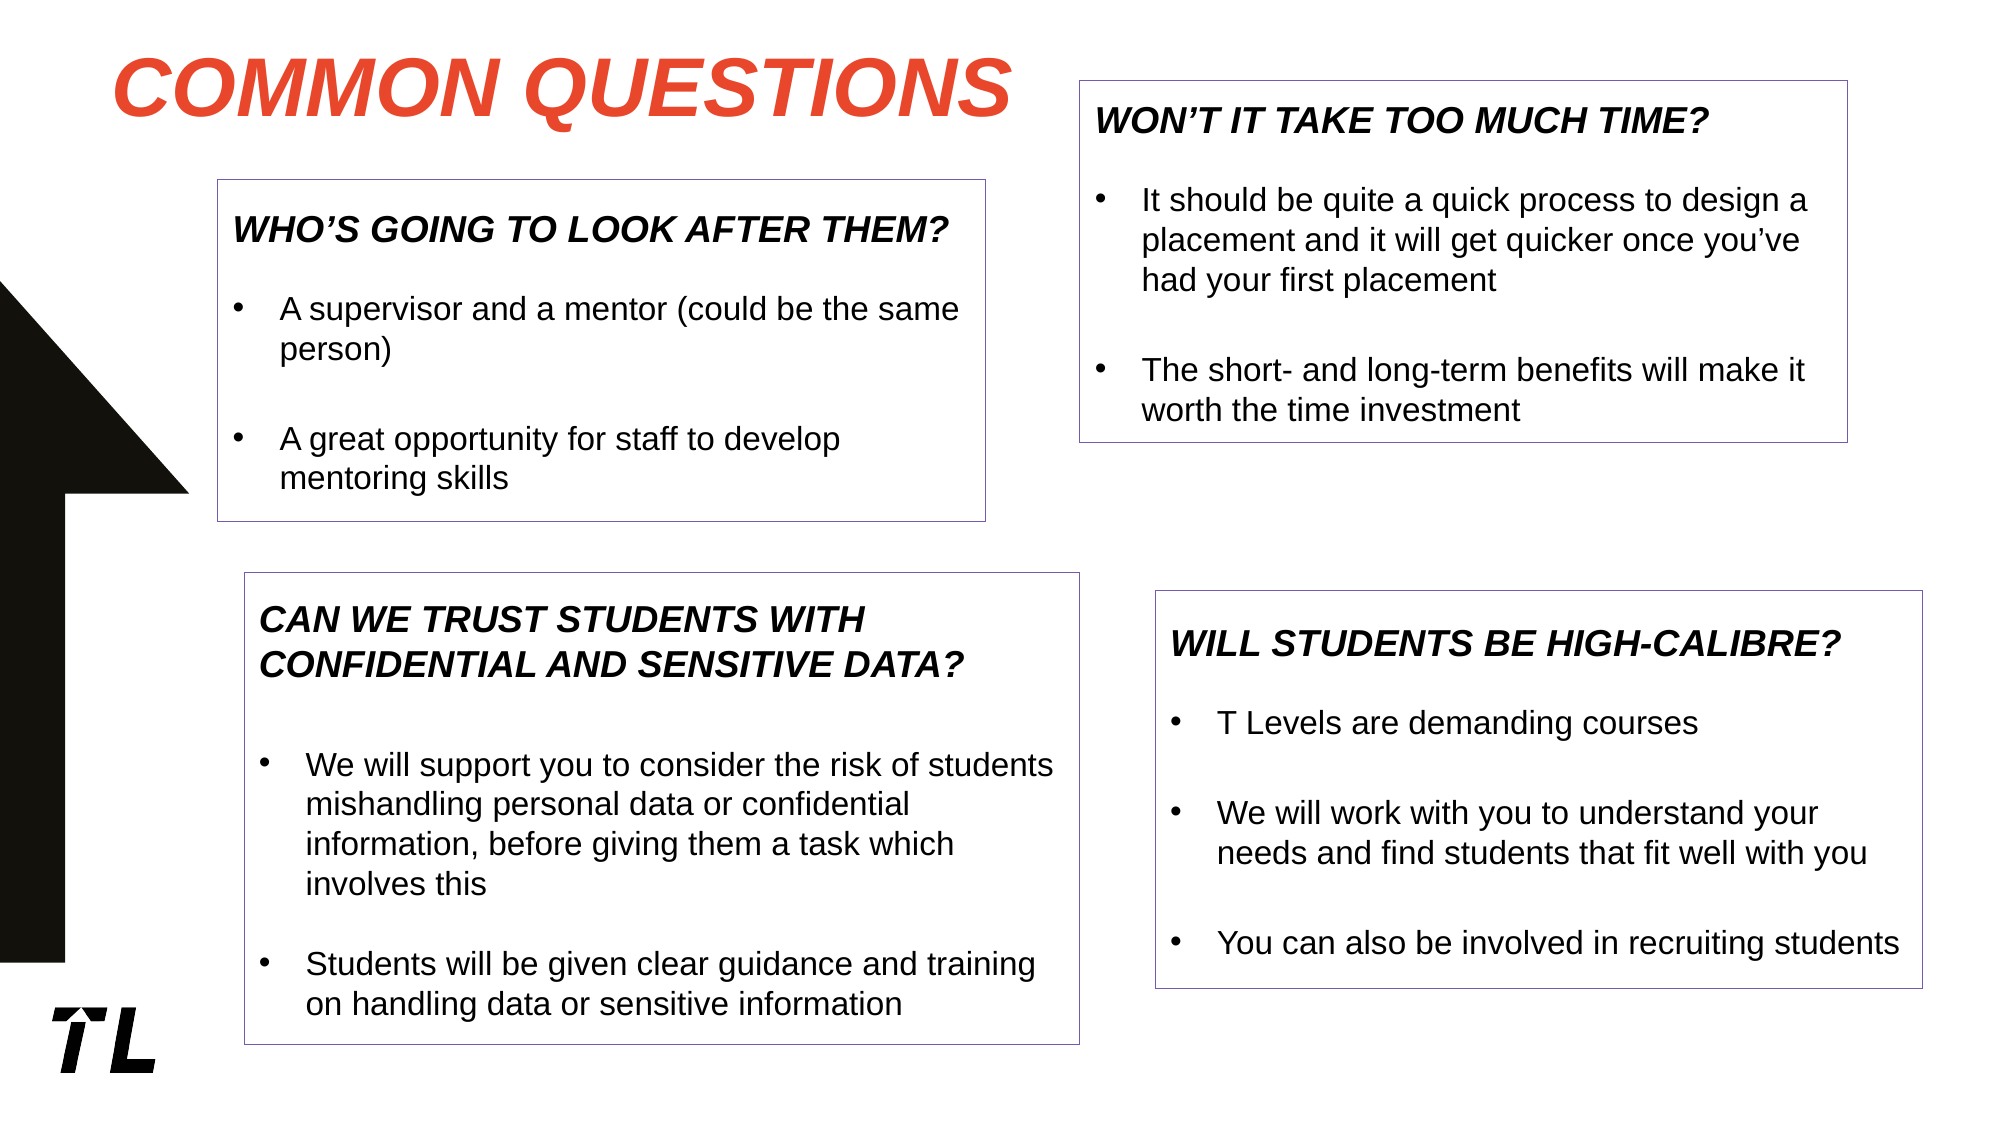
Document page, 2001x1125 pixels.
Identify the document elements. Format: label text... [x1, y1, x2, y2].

text_box WHO’S GOING TO LOOK AFTER THEM? A supervisor and a mentor (could be the same person) A great opportunity for staff to develop mentoring skills [217, 179, 986, 522]
text_box COMMON QUESTIONS [97, 25, 1087, 141]
text_box WILL STUDENTS BE HIGH-CALIBRE? T Levels are demanding courses We will work with you to understand your needs and find students that fit well with you You can also be involved in recruiting students [1155, 590, 1923, 989]
text_box WON’T IT TAKE TOO MUCH TIME? It should be quite a quick process to design a placement and it will get quicker once you’ve had your first placement The short- and long-term benefits will make it worth the time investment [1079, 80, 1848, 443]
text_box CAN WE TRUST STUDENTS WITH CONFIDENTIAL AND SENSITIVE DATA? We will support you to consider the risk of students mishandling personal data or confidential information, before giving them a task which involves this Students will be given clear guidance and training on handling data or sensitive information [244, 572, 1080, 1045]
picture [41, 993, 166, 1094]
